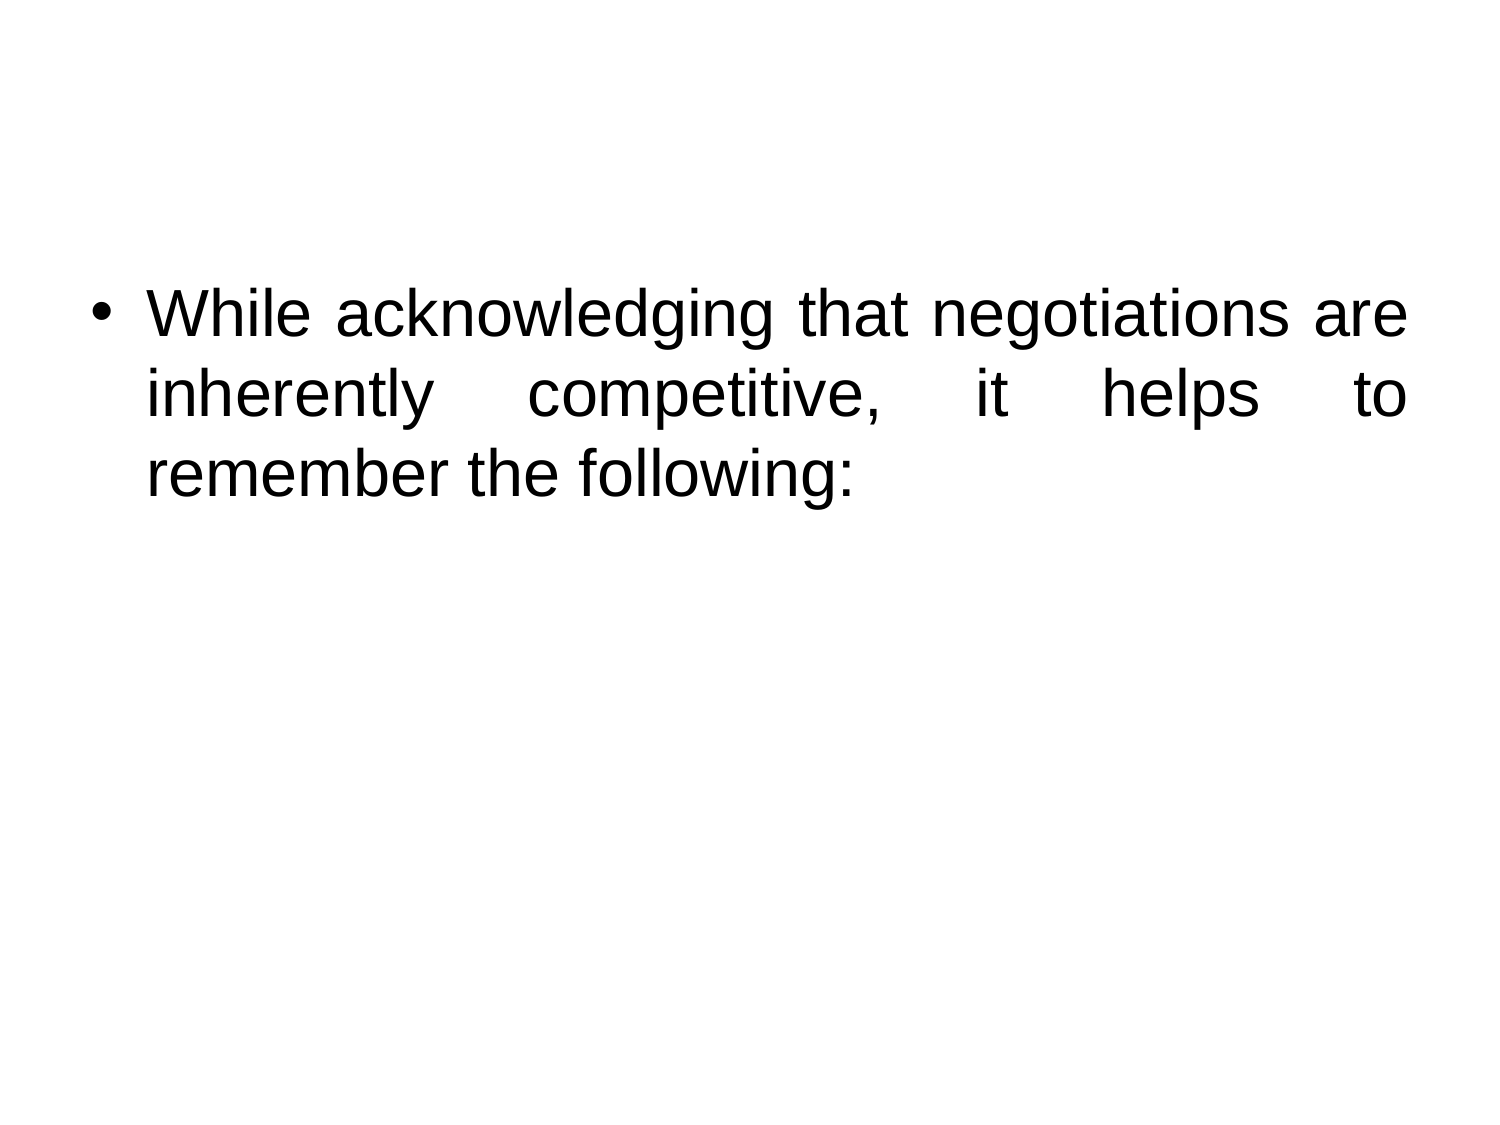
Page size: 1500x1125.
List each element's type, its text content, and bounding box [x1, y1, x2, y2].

list While acknowledging that negotiations are inherently competitive, it helps to remember the following: [75, 262, 1425, 1005]
